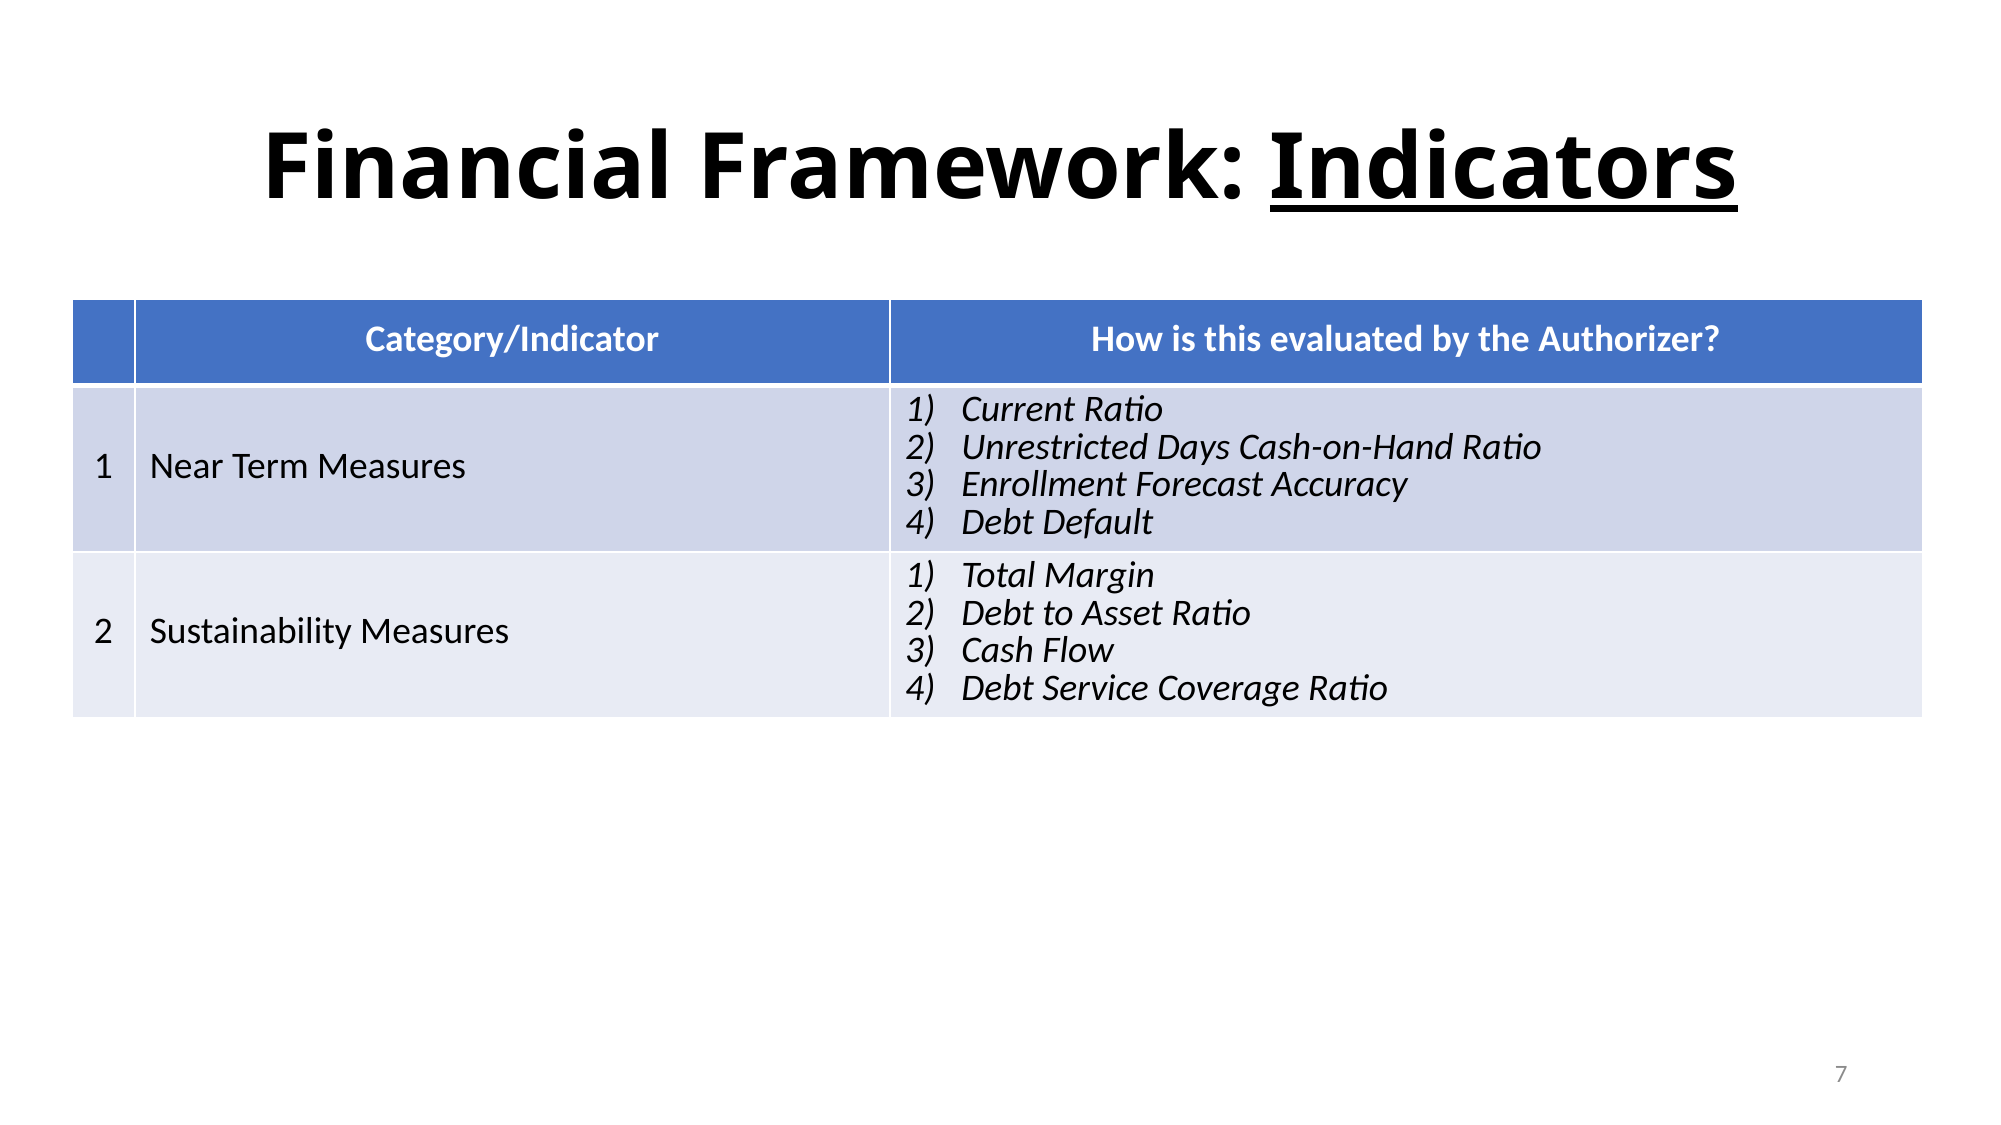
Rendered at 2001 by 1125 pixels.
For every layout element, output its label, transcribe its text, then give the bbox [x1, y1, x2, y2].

table_cell Total Margin Debt to Asset Ratio Cash Flow Debt Service Coverage Ratio [891, 553, 1922, 717]
table_header [73, 300, 134, 383]
table_cell Current Ratio Unrestricted Days Cash-on-Hand Ratio Enrollment Forecast Accuracy Debt Default [891, 388, 1922, 551]
title Financial Framework: Indicators [137, 59, 1863, 278]
slide_number 7 [1412, 1042, 1863, 1103]
table_cell Sustainability Measures [136, 553, 889, 717]
table_header Category/Indicator [136, 300, 889, 383]
table_cell 2 [73, 553, 134, 717]
table_cell Near Term Measures [136, 388, 889, 551]
table_header How is this evaluated by the Authorizer? [891, 300, 1922, 383]
table_cell 1 [73, 388, 134, 551]
